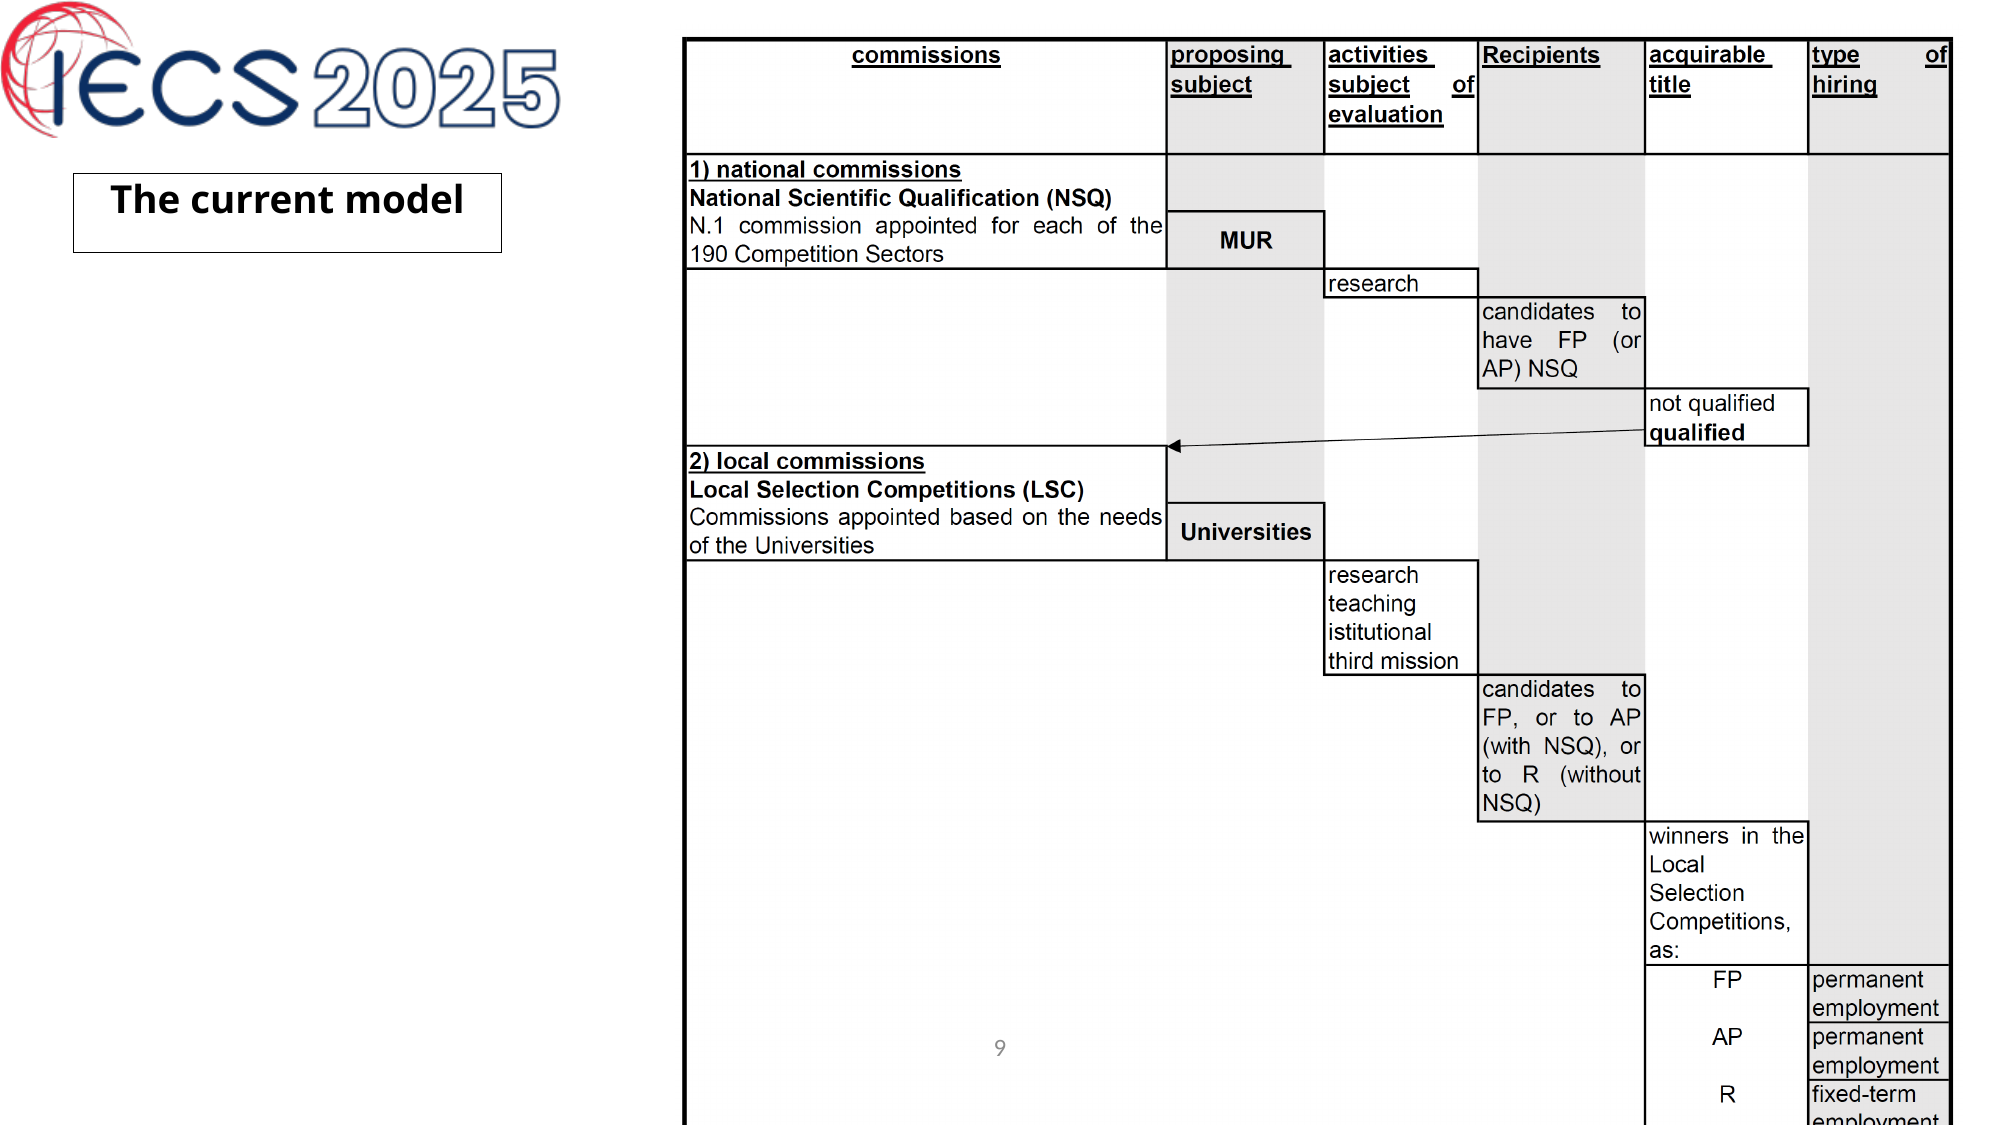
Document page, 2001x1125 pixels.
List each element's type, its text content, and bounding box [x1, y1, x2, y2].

picture [0, 0, 575, 138]
title The current model [73, 173, 502, 253]
picture [675, 24, 1963, 1125]
